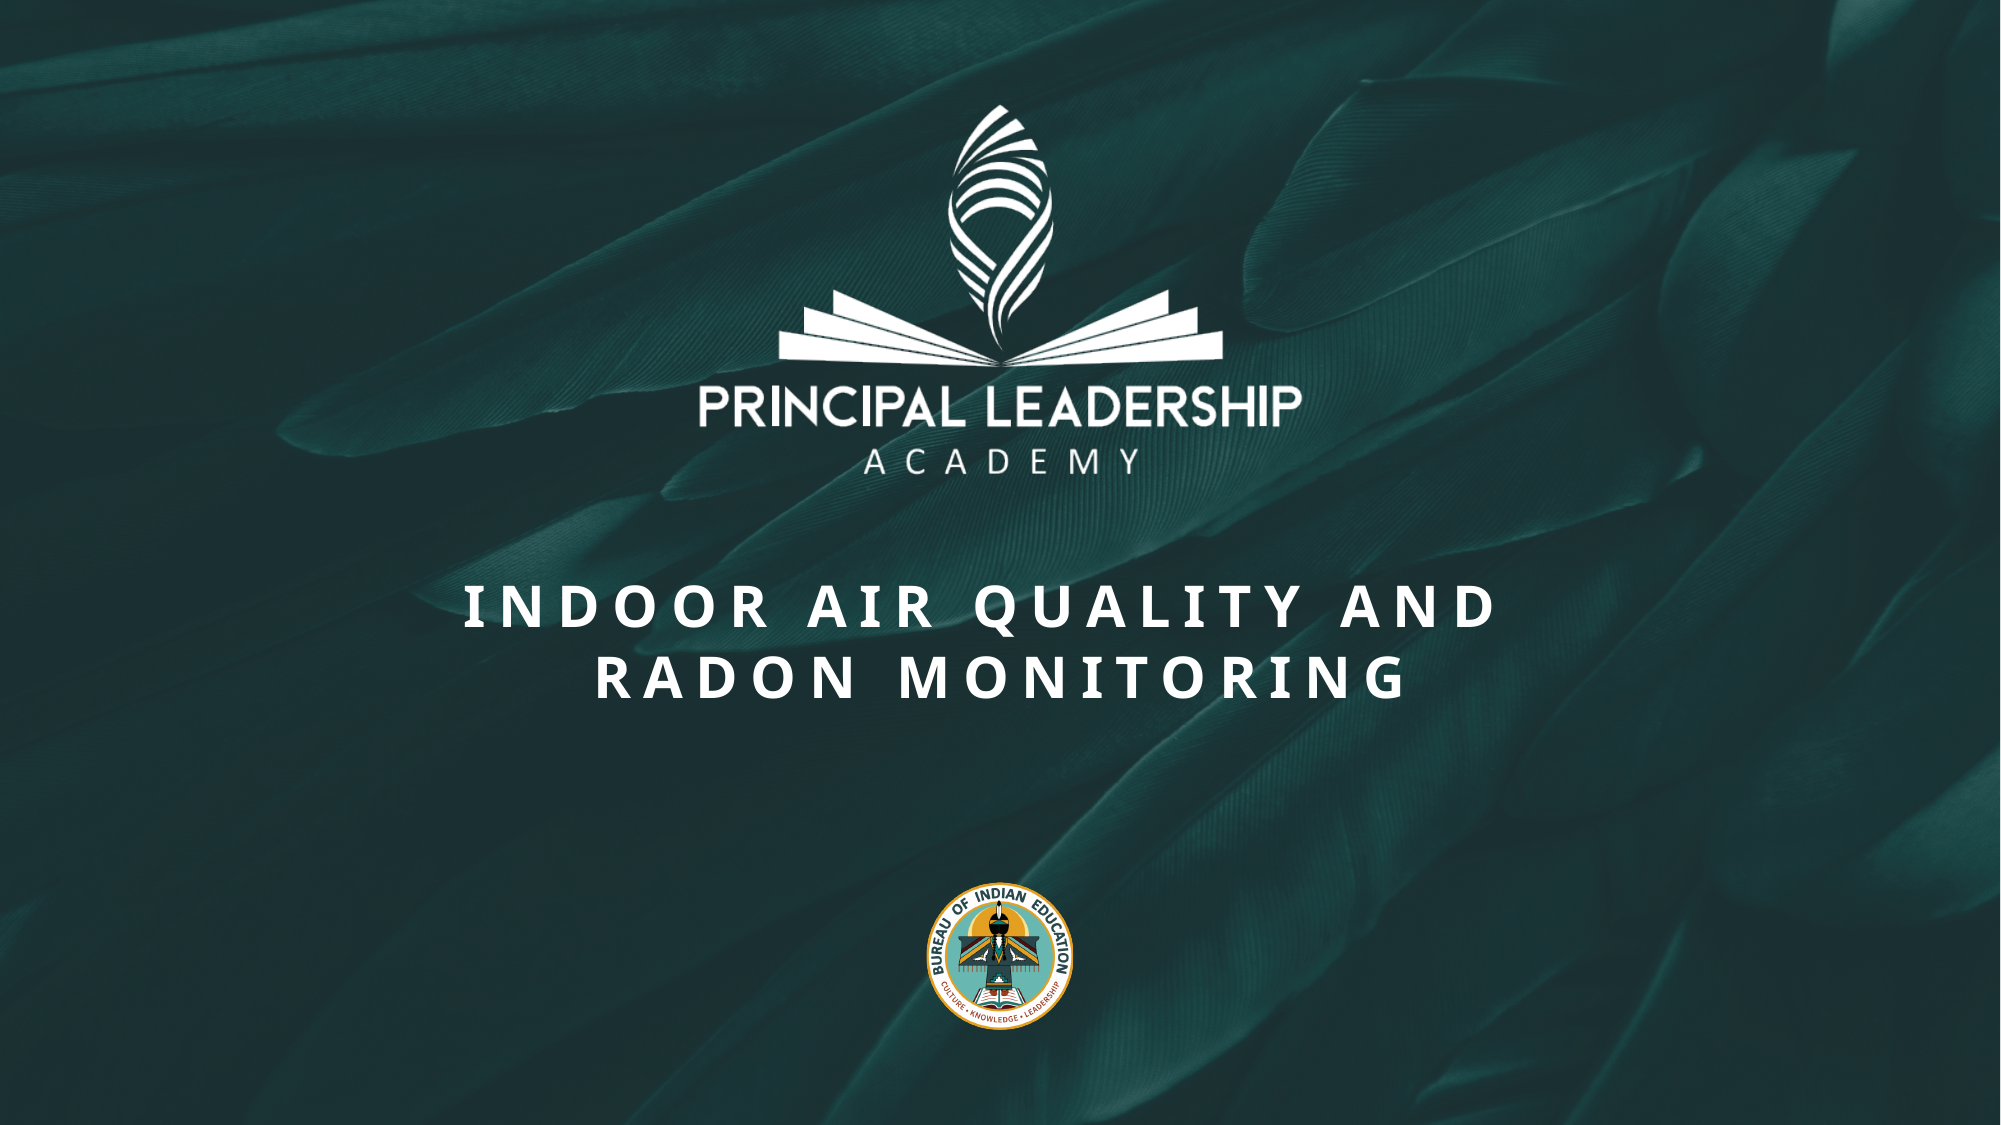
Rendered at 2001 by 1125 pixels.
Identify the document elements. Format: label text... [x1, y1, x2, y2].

title Indoor air quality and radon monitoring [258, 562, 1742, 722]
